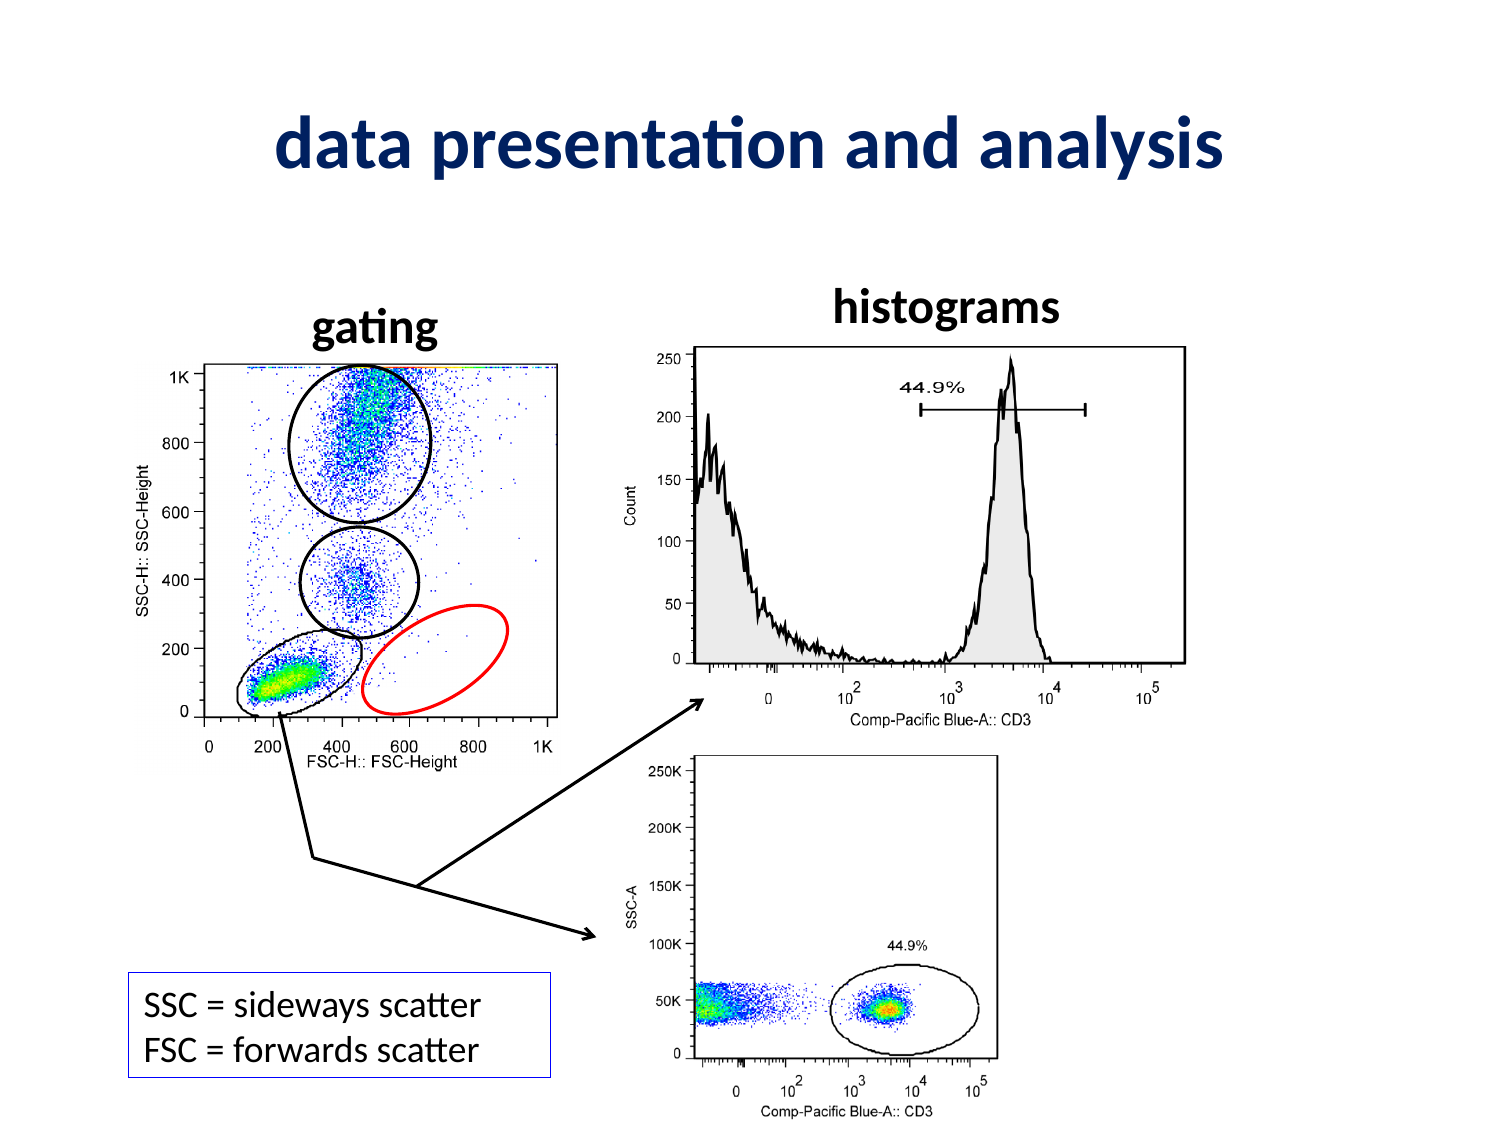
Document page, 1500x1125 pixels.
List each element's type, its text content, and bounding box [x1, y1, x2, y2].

picture [622, 753, 1002, 1122]
picture [134, 361, 562, 776]
text_box SSC = sideways scatter FSC = forwards scatter [128, 972, 551, 1078]
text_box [416, 698, 705, 887]
text_box gating [236, 285, 514, 360]
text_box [312, 857, 597, 938]
text_box histograms [807, 266, 1086, 337]
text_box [278, 711, 314, 858]
title data presentation and analysis [75, 45, 1425, 233]
picture [620, 338, 1195, 737]
